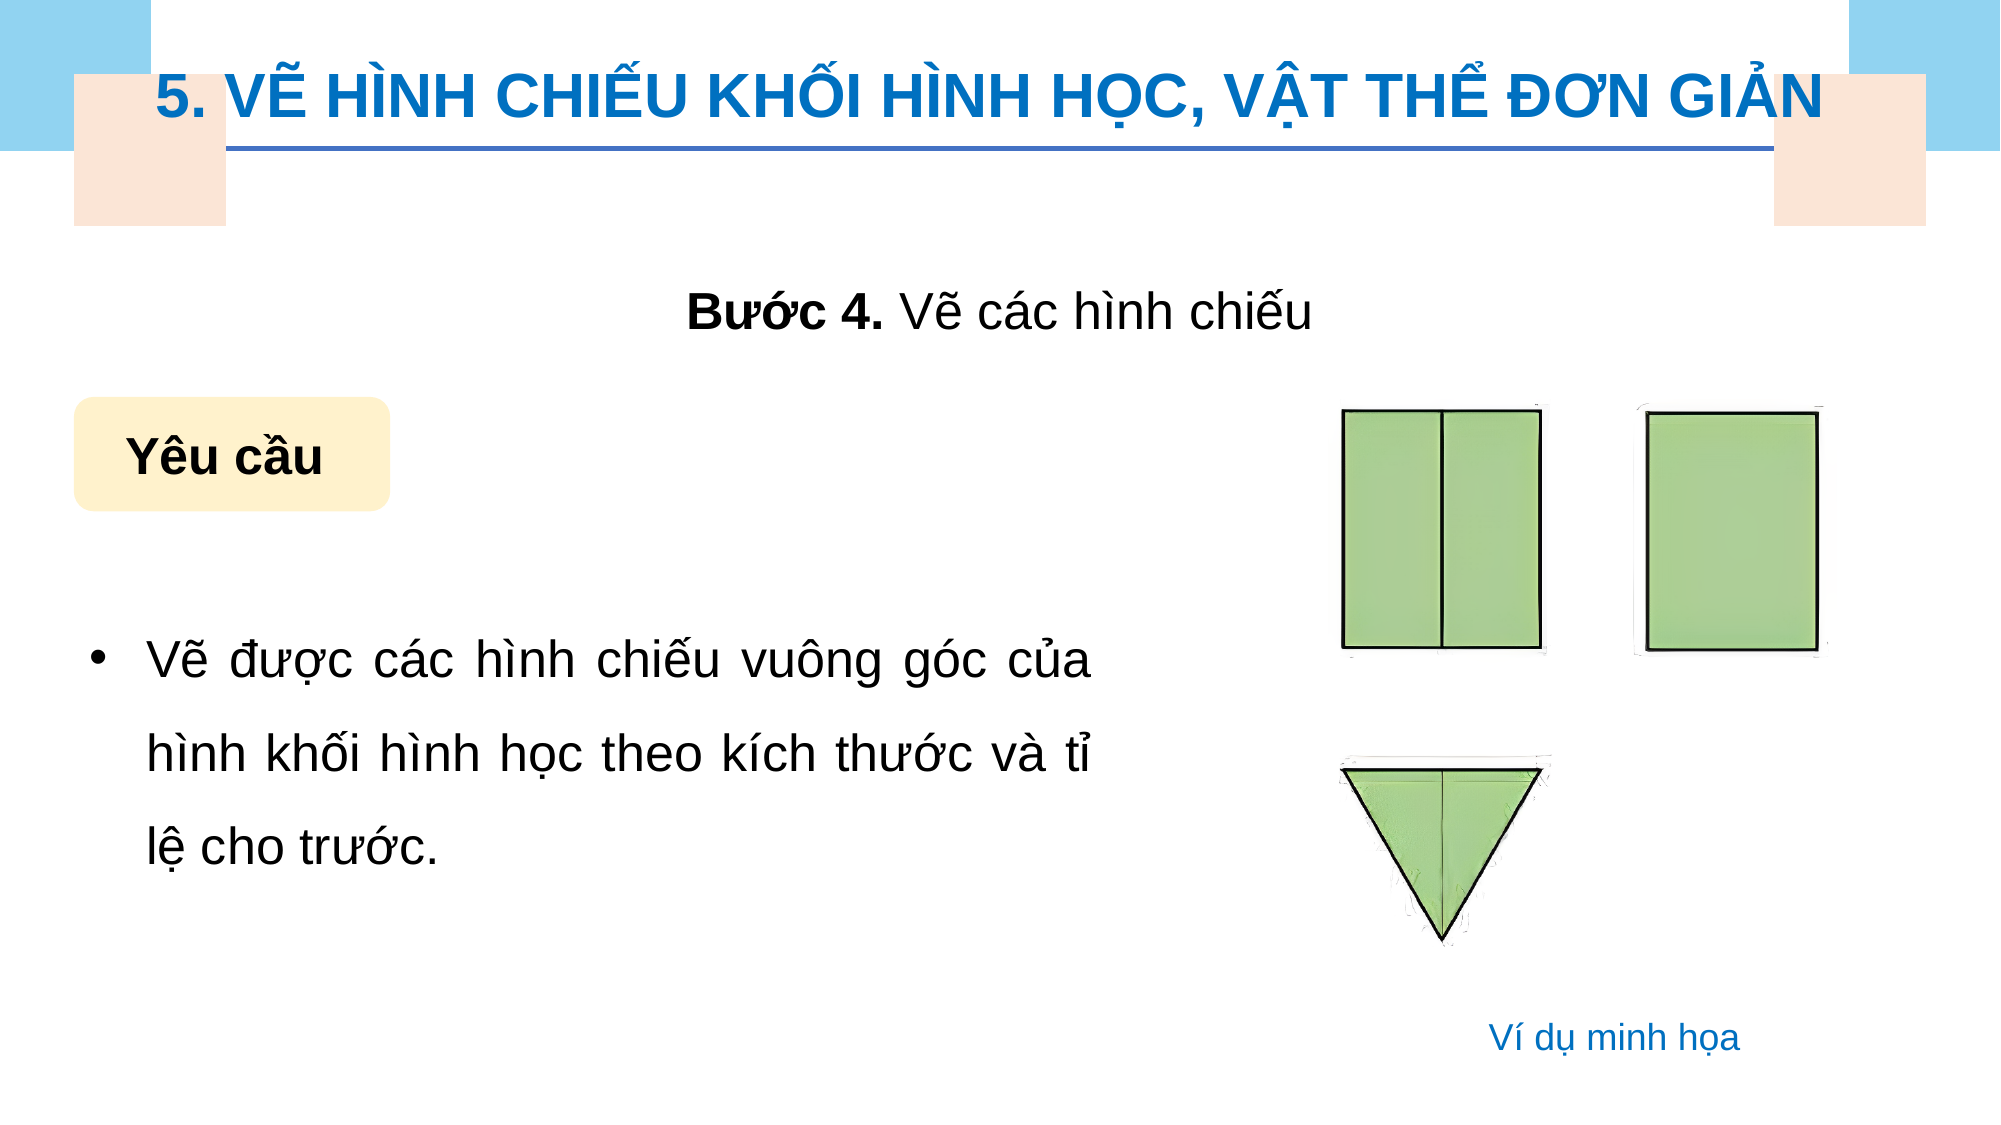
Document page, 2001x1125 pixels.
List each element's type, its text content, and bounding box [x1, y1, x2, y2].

text_box Bước 4. Vẽ các hình chiếu [271, 239, 1729, 348]
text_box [0, 0, 2000, 225]
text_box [1328, 399, 1890, 1067]
text_box Yêu cầu [73, 396, 391, 512]
text_box Vẽ được các hình chiếu vuông góc của hình khối hình học theo kích thước và tỉ lệ cho trước. [74, 586, 1107, 883]
